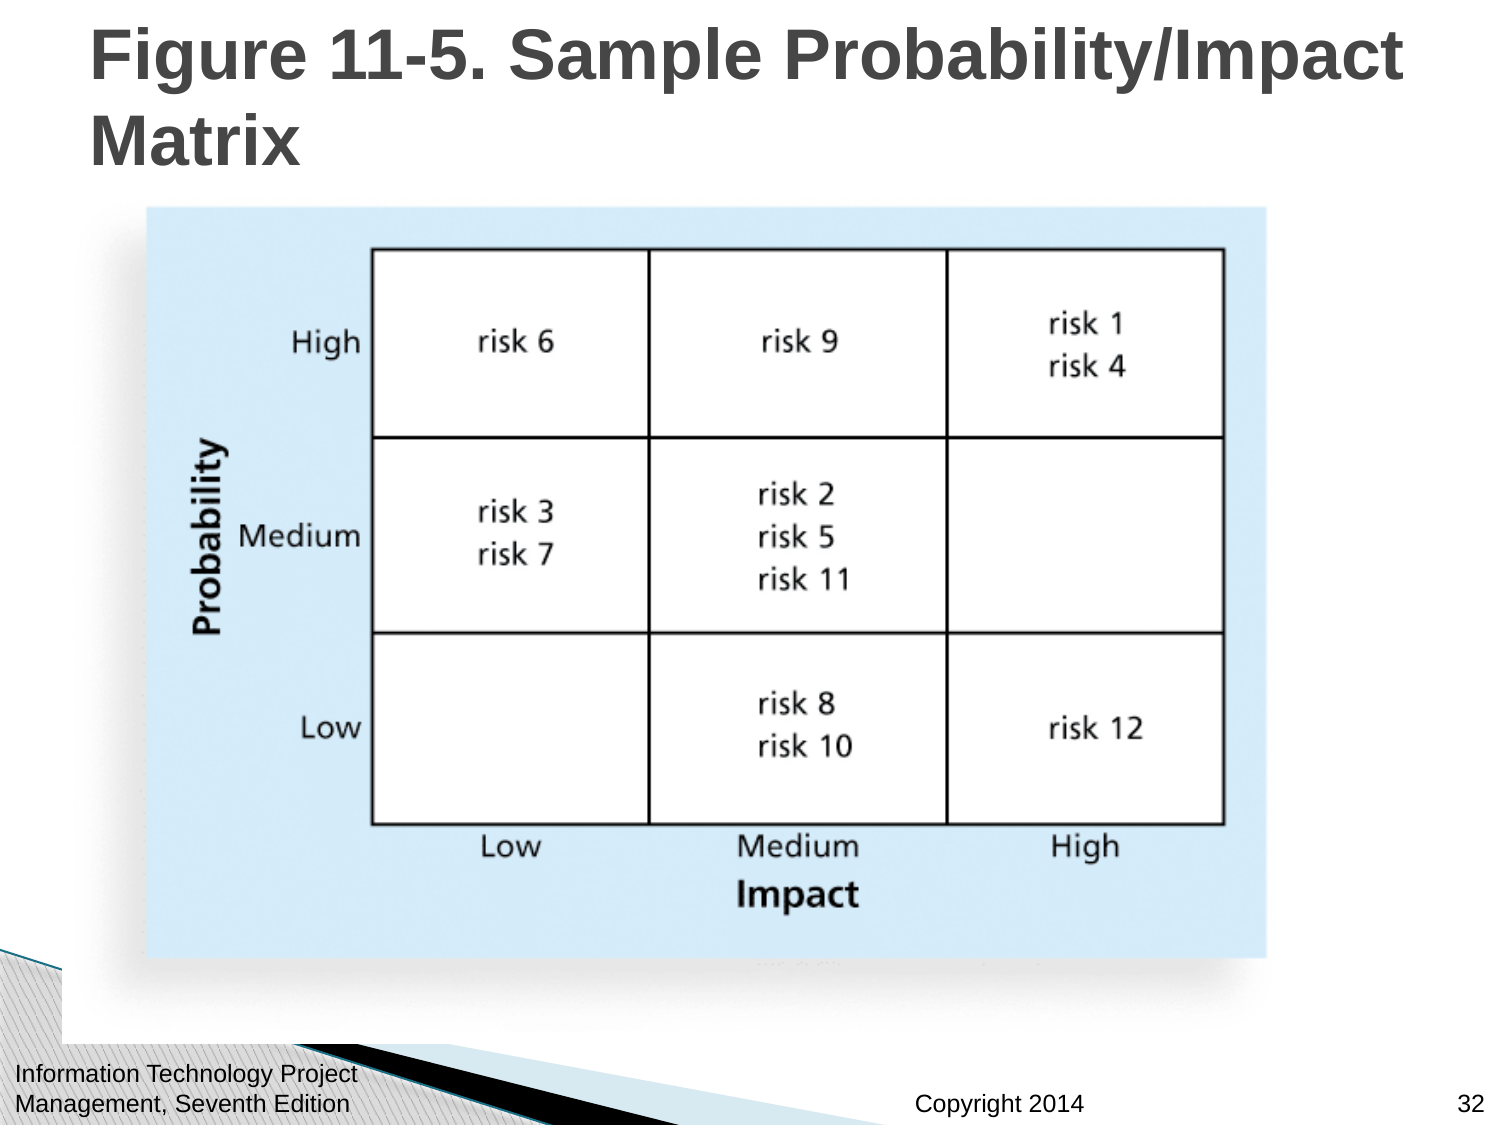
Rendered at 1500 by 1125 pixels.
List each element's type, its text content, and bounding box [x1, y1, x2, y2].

footer Information Technology Project Management, Seventh Edition [0, 1065, 425, 1125]
picture [62, 185, 1288, 1044]
title Figure 11-5. Sample Probability/Impact Matrix [75, 0, 1425, 188]
slide_number 32 [1408, 1065, 1500, 1125]
